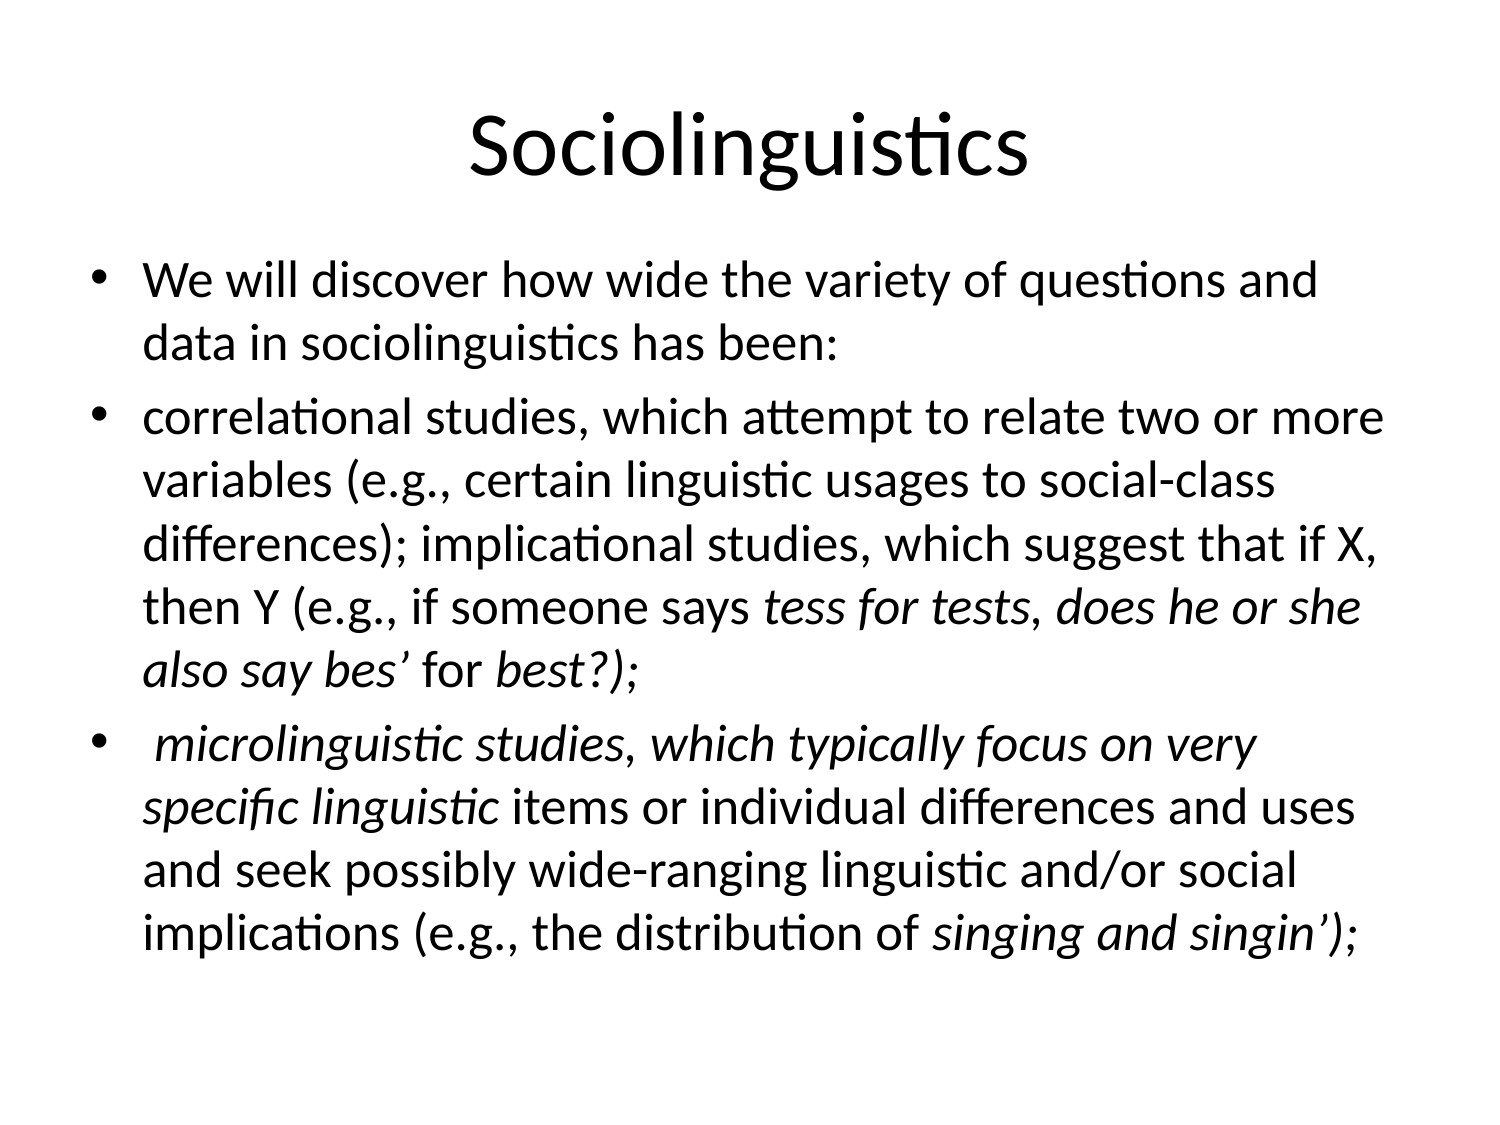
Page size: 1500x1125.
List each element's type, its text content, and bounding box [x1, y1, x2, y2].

title Sociolinguistics [75, 45, 1425, 233]
list We will discover how wide the variety of questions and data in sociolinguistics has been: correlational studies, which attempt to relate two or more variables (e.g., certain linguistic usages to social-class differences); implicational studies, which suggest that if X, then Y (e.g., if someone says tess for tests, does he or she also say bes’ for best?); microlinguistic studies, which typically focus on very specific linguistic items or individual differences and uses and seek possibly wide-ranging linguistic and/or social implications (e.g., the distribution of singing and singin’); [75, 237, 1425, 980]
